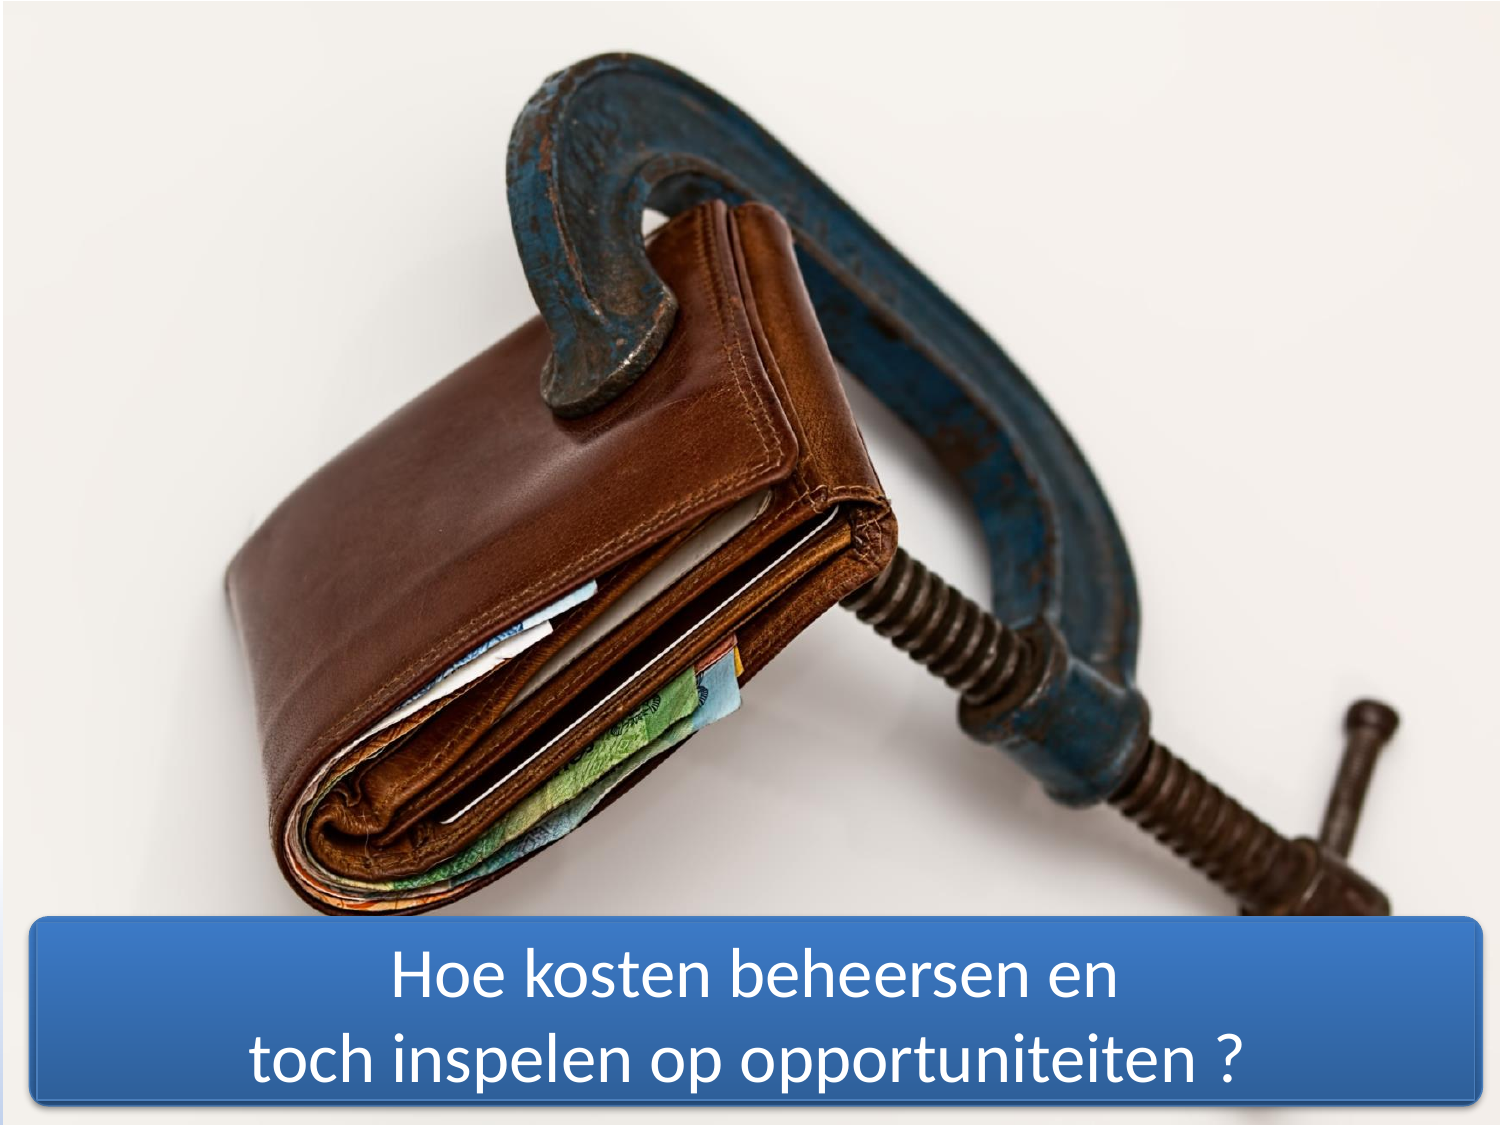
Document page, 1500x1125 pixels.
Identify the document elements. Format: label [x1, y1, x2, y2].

text_box [29, 916, 1483, 1107]
picture [2, 1, 1500, 1125]
